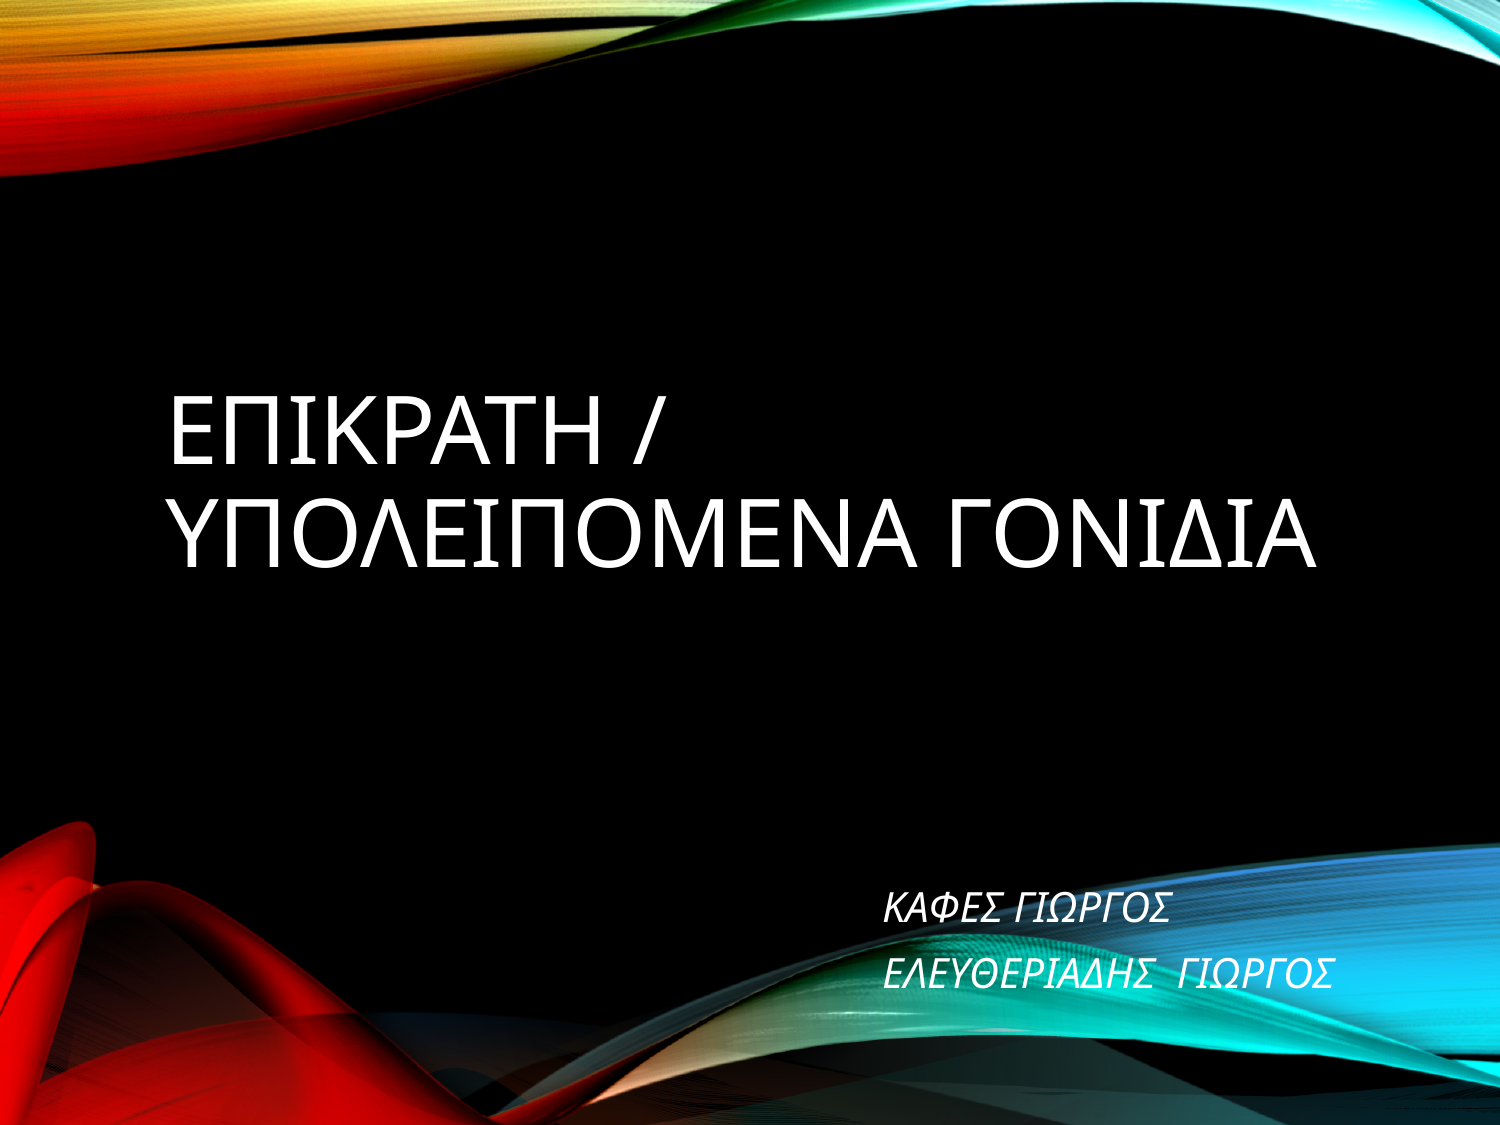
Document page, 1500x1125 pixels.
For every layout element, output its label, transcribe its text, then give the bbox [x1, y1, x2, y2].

picture [0, 0, 1500, 178]
picture [0, 819, 1500, 1125]
title ΕΠΙΚΡΑΤΗ / ΥΠΟΛΕΙΠΟΜΕΝΑ ΓΟΝΙΔΙΑ [150, 295, 1350, 596]
subtitle ΚΑΦΕΣ ΓΙΩΡΓΟΣ ΕΛΕΥΘΕΡΙΑΔΗΣ ΓΙΩΡΓΟΣ [867, 878, 1468, 1067]
